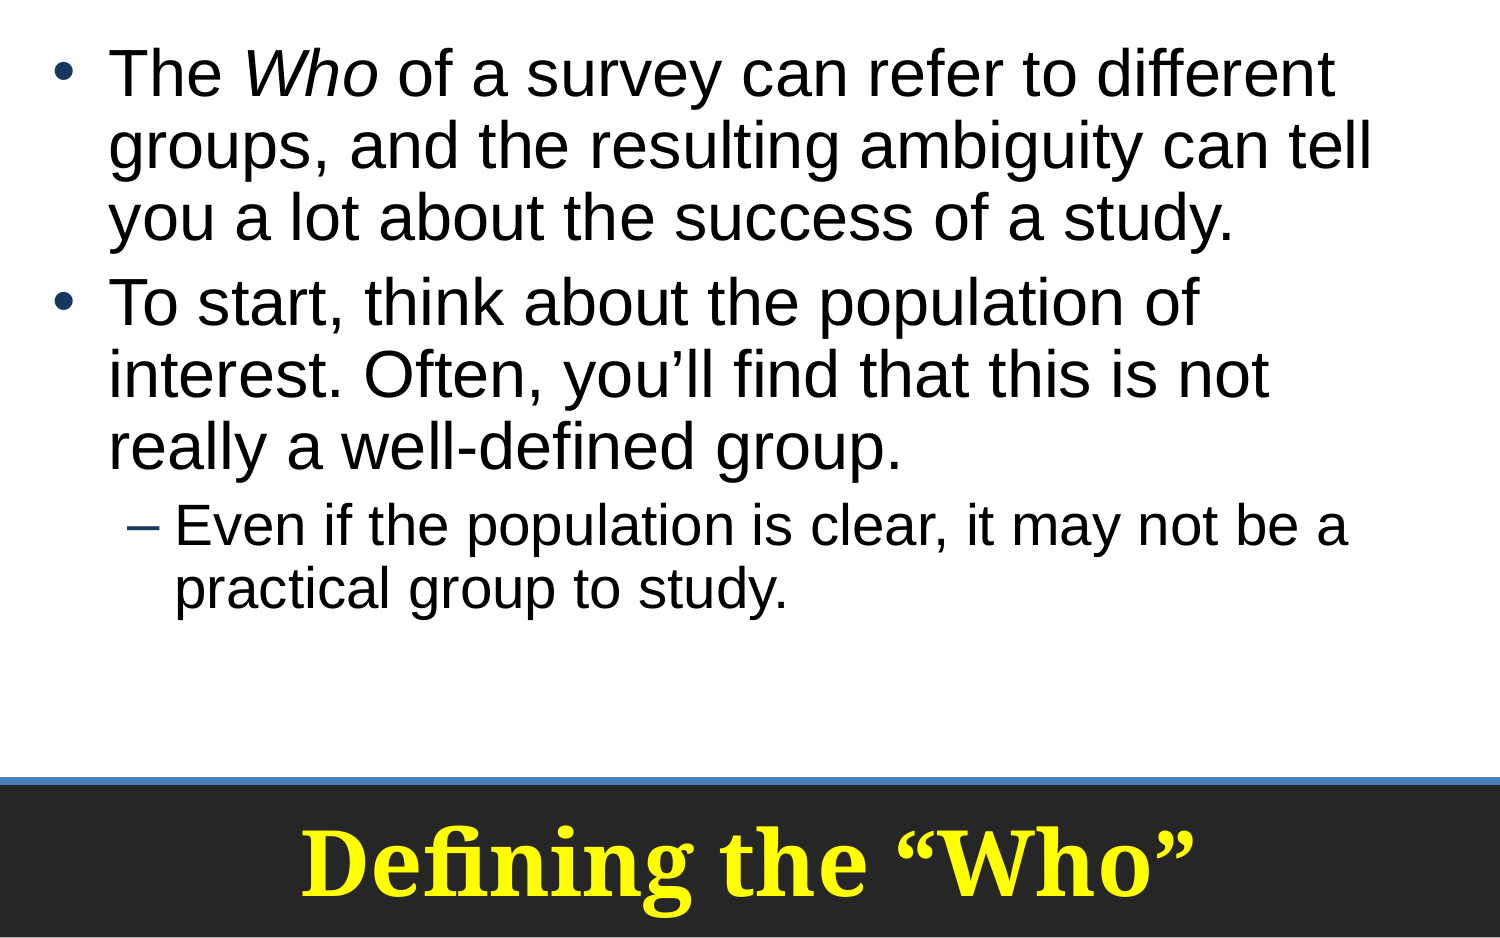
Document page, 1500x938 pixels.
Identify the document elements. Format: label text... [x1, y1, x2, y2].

list The Who of a survey can refer to different groups, and the resulting ambiguity can tell you a lot about the success of a study. To start, think about the population of interest. Often, you’ll find that this is not really a well-defined group. Even if the population is clear, it may not be a practical group to study. [37, 31, 1463, 771]
title Defining the “Who” [37, 781, 1463, 938]
